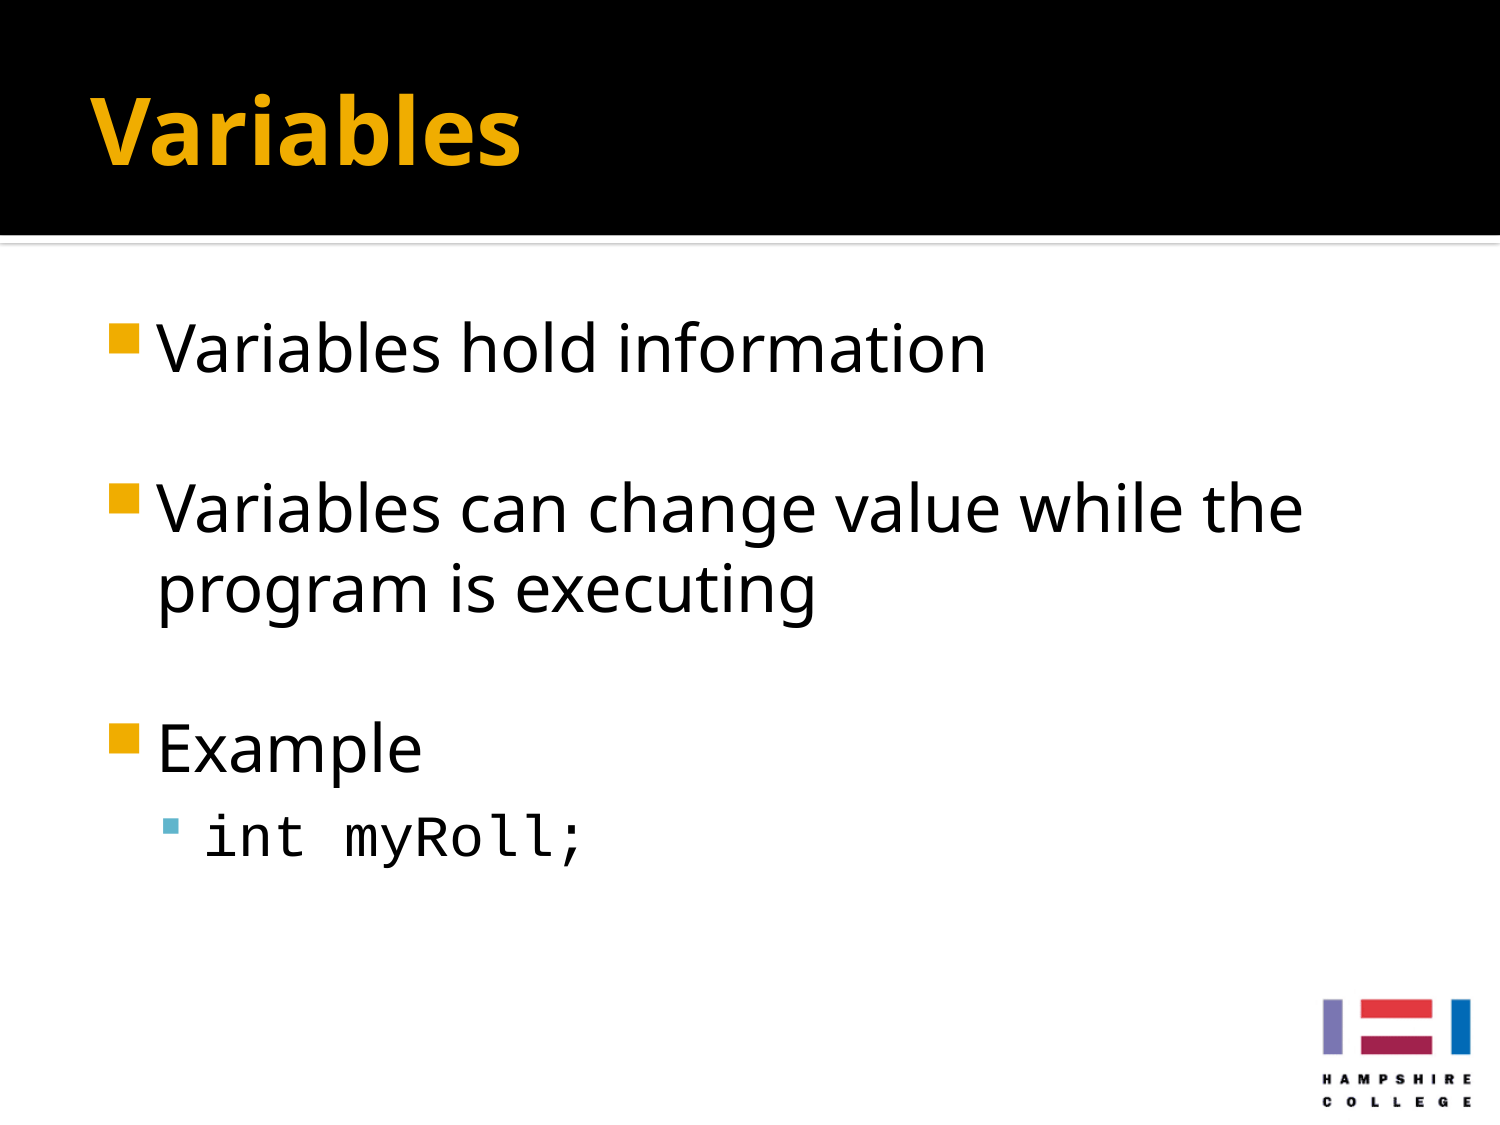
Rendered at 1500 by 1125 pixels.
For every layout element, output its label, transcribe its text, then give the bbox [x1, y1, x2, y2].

list Variables hold information Variables can change value while the program is executing Example int myRoll; [75, 291, 1425, 1050]
picture [1299, 978, 1500, 1125]
title Variables [75, 25, 1425, 231]
